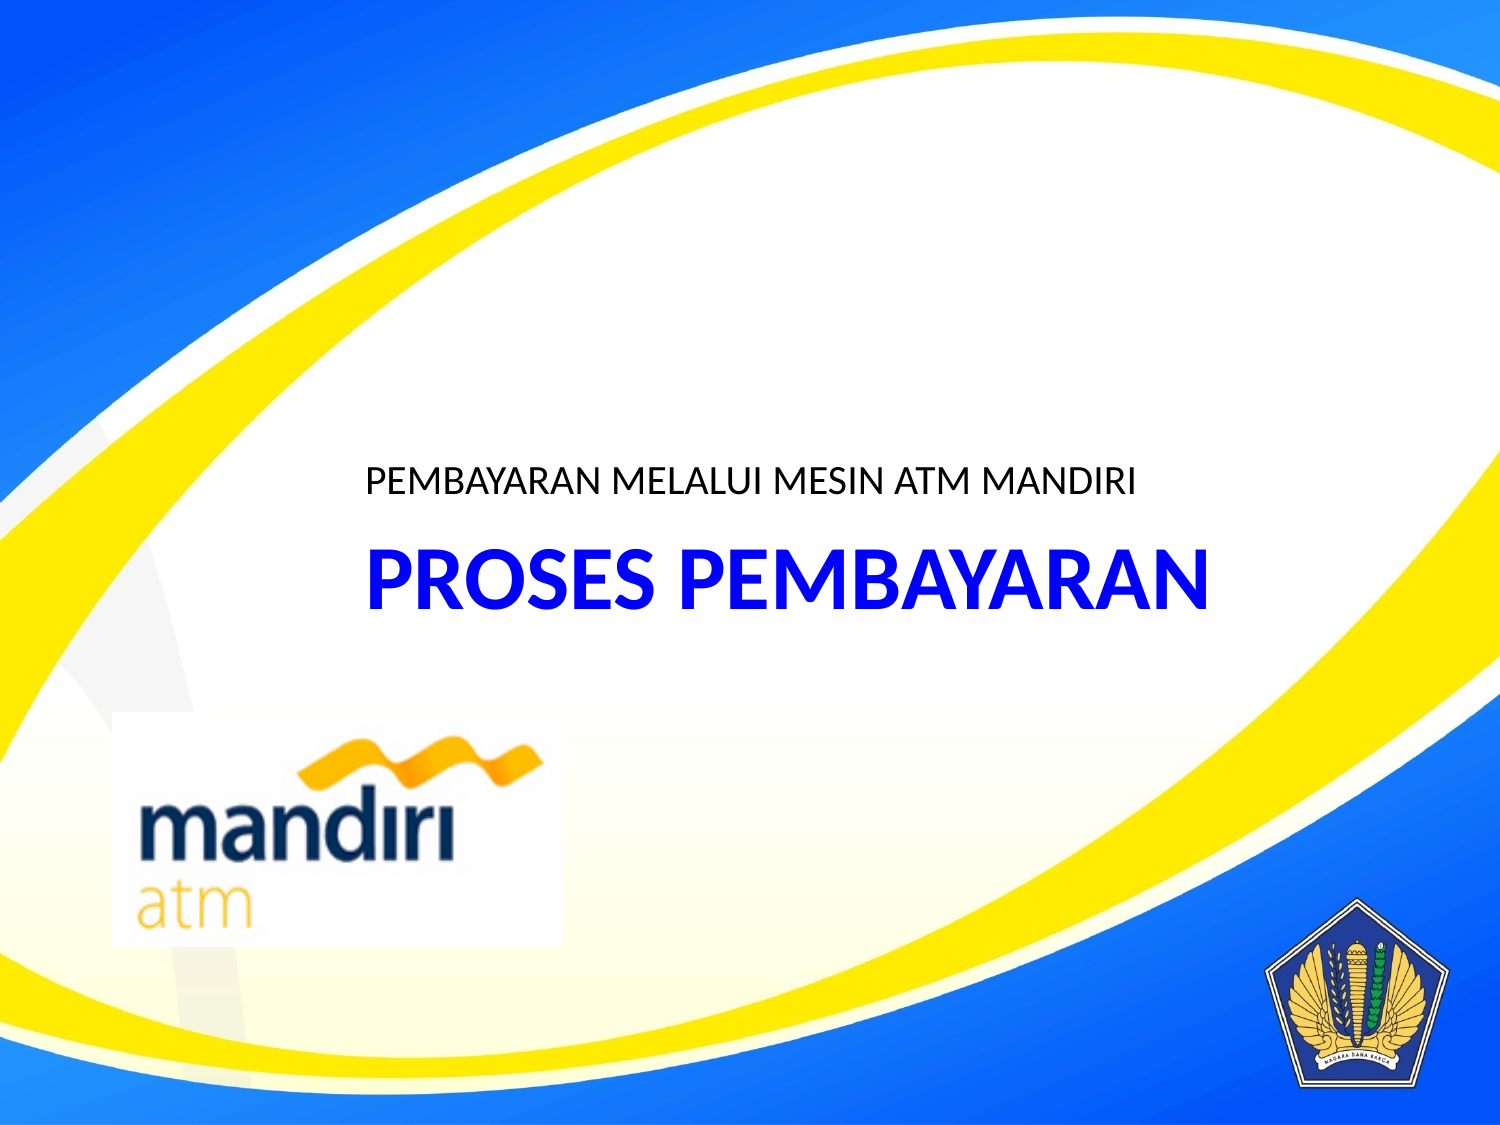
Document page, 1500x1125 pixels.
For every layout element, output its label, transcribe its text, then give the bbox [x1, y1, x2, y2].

title PROSES PEMBAYARAN [349, 510, 1301, 613]
list PEMBAYARAN MELALUI MESIN ATM MANDIRI [349, 437, 1163, 511]
picture [0, 0, 1500, 1125]
